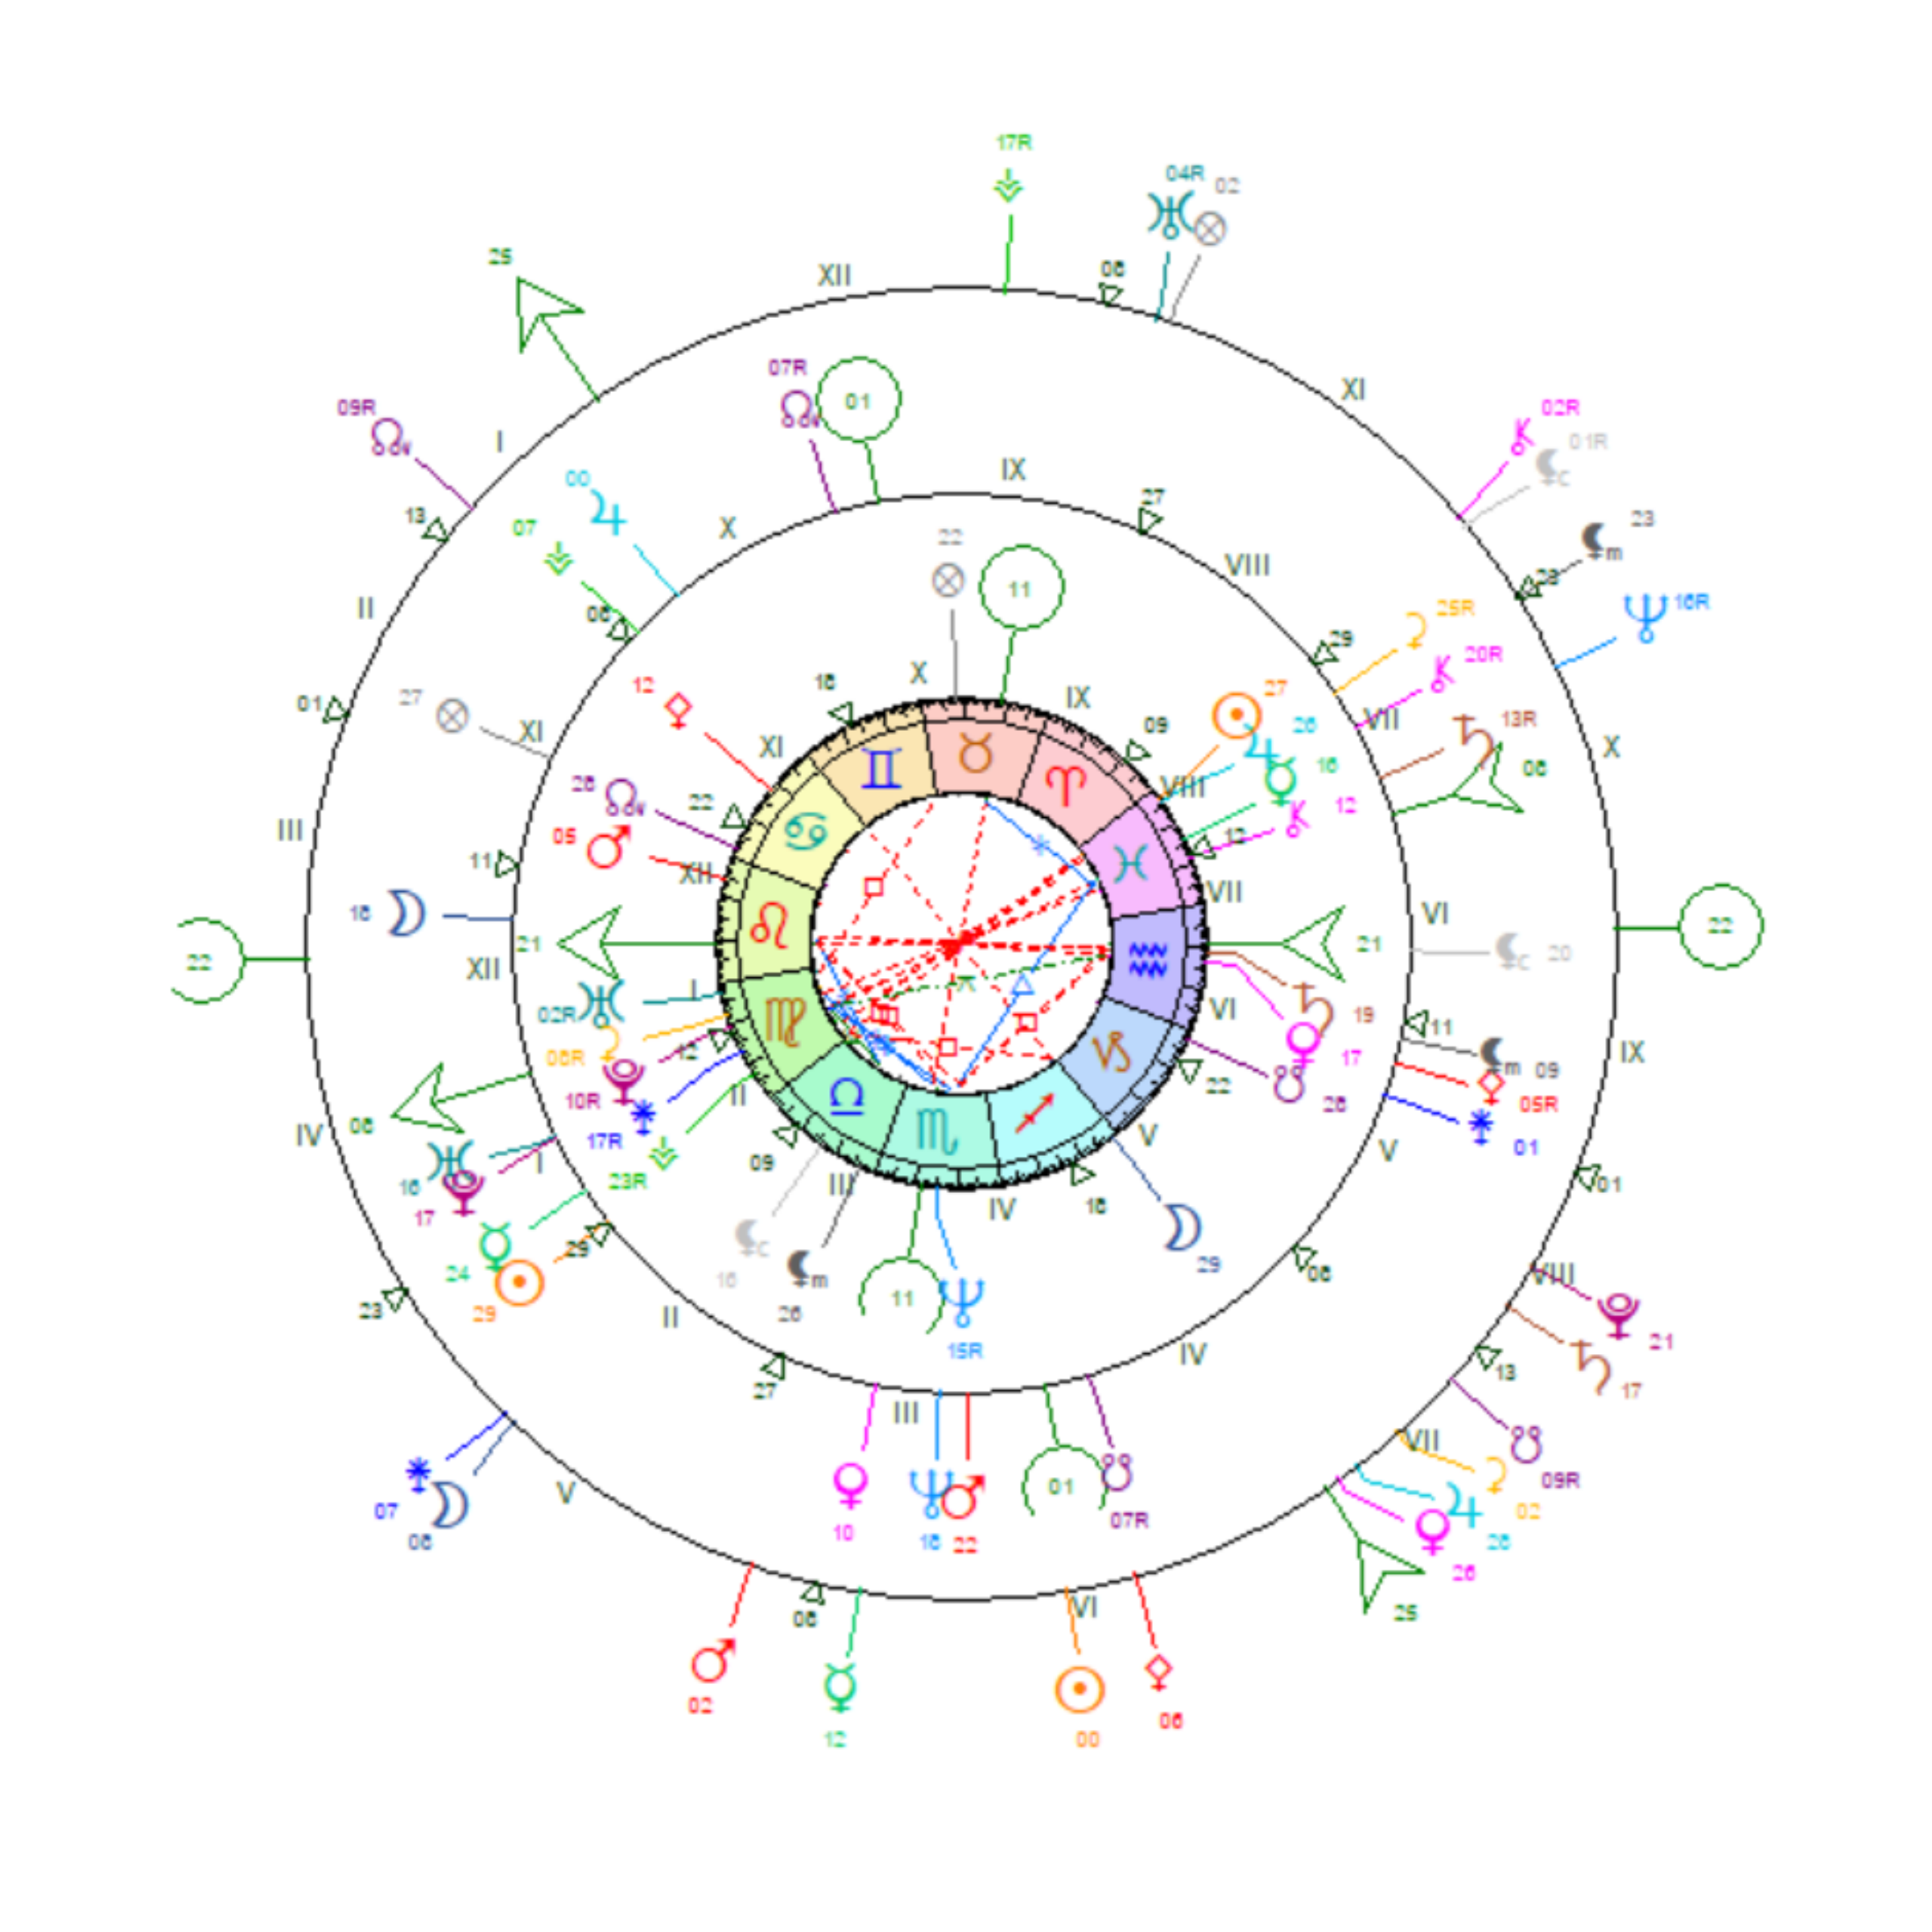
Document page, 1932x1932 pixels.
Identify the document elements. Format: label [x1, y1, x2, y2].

picture [7, 102, 1925, 1830]
